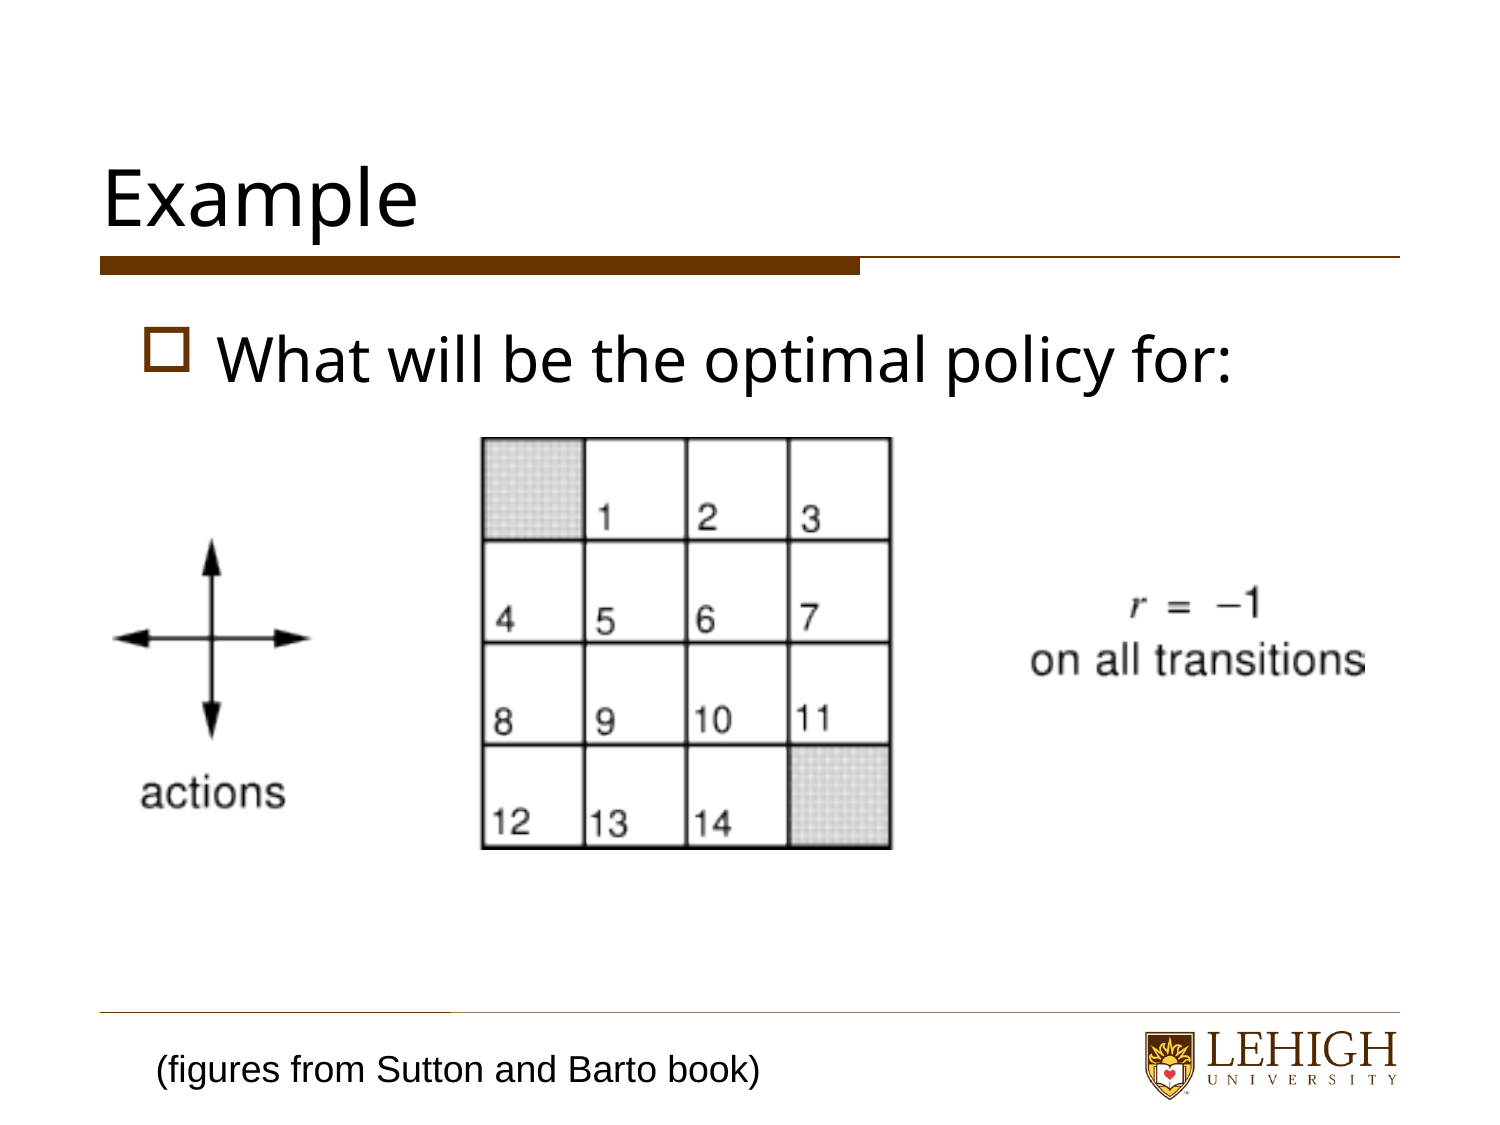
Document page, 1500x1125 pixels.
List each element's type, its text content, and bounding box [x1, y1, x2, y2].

picture [112, 437, 1365, 851]
picture [1137, 1031, 1397, 1100]
title Example [93, 49, 1407, 250]
text_box (figures from Sutton and Barto book) [140, 1037, 777, 1098]
text_box What will be the optimal policy for: [125, 312, 1250, 403]
